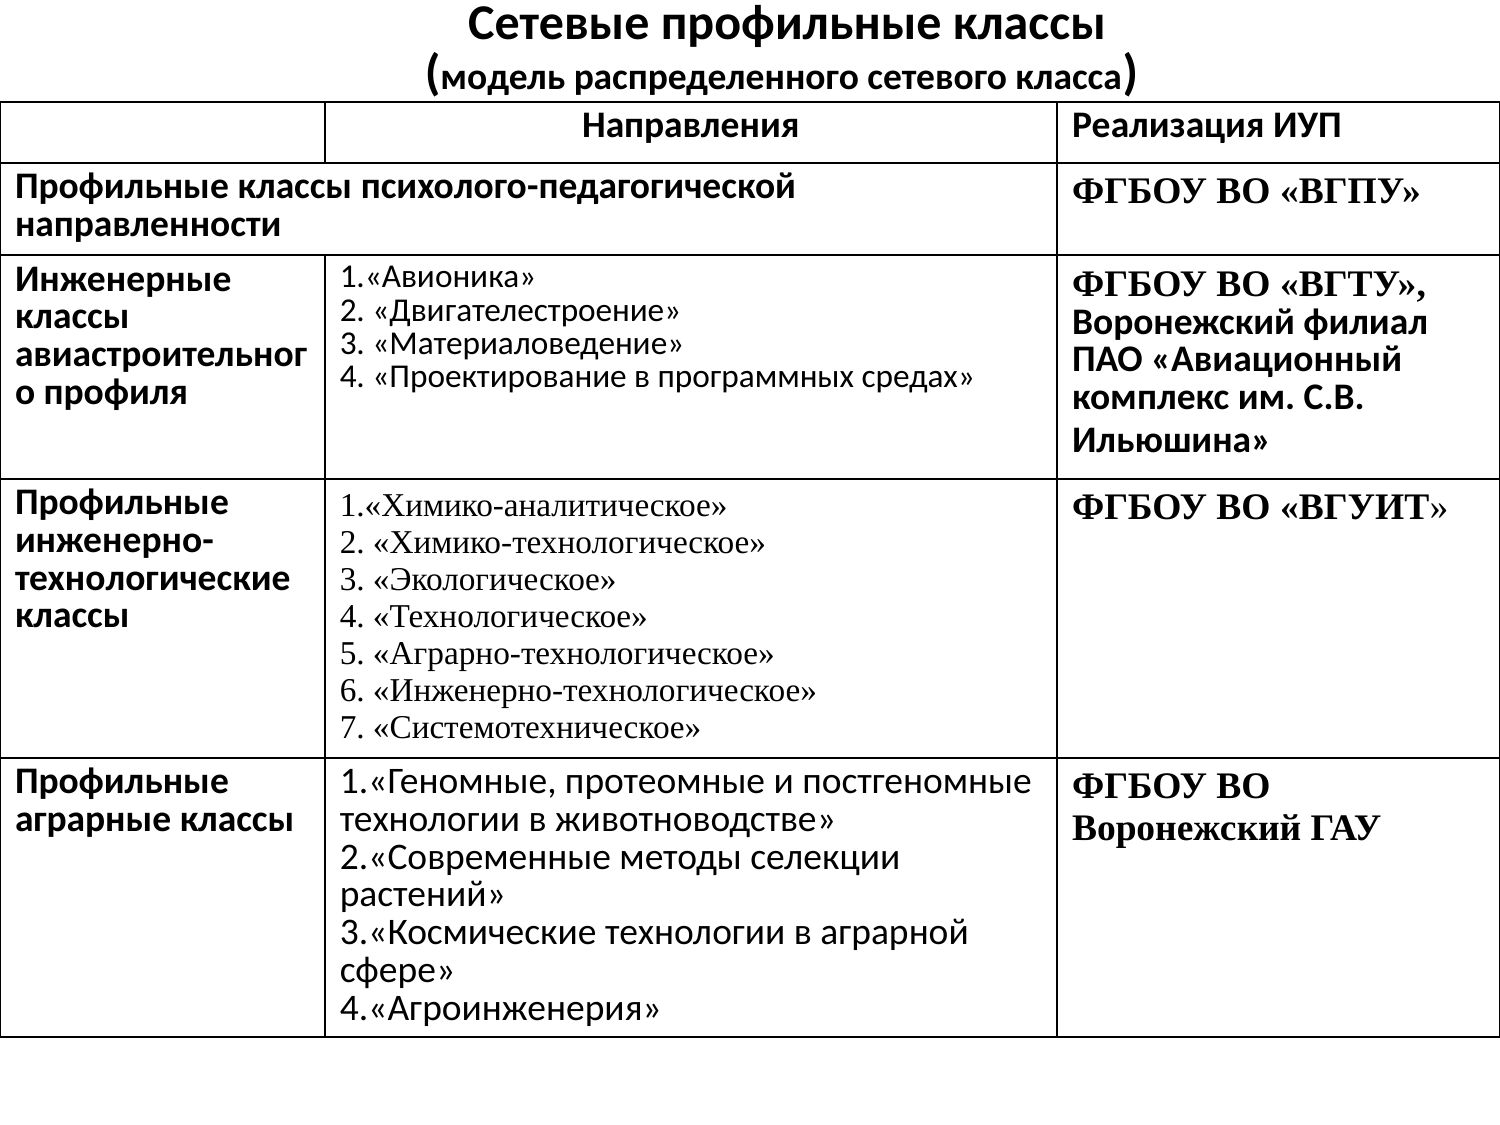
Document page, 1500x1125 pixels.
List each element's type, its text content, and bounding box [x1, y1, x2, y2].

table_header Реализация ИУП [1058, 103, 1499, 162]
table_cell 1.«Химико-аналитическое» 2. «Химико-технологическое» 3. «Экологическое» 4. «Технологическое» 5. «Аграрно-технологическое» 6. «Инженерно-технологическое» 7. «Системотехническое» [326, 480, 1056, 757]
table_cell Профильные аграрные классы [1, 759, 324, 1036]
table_header Направления [326, 116, 1056, 162]
table_cell ФГБОУ ВО «ВГТУ», Воронежский филиал ПАО «Авиационный комплекс им. С.В. Ильюшина» [1058, 256, 1499, 478]
table_header [1, 103, 324, 162]
table_cell ФГБОУ ВО Воронежский ГАУ [1058, 759, 1499, 1036]
table_cell 1.«Геномные, протеомные и постгеномные технологии в животноводстве» 2.«Современные методы селекции растений» 3.«Космические технологии в аграрной сфере» 4.«Агроинженерия» [326, 759, 1056, 1036]
text_box Сетевые профильные классы (модель распределенного сетевого класса) [112, 0, 1463, 116]
table_cell ФГБОУ ВО «ВГУИТ» [1058, 480, 1499, 757]
table_cell ФГБОУ ВО «ВГПУ» [1058, 164, 1499, 254]
table_cell Профильные классы психолого-педагогической направленности [1, 164, 1056, 254]
table_cell 1.«Авионика» 2. «Двигателестроение» 3. «Материаловедение» 4. «Проектирование в программных средах» [326, 256, 1056, 478]
table_cell Инженерные классы авиастроительного профиля [1, 256, 324, 478]
table_cell Профильные инженерно-технологические классы [1, 480, 324, 757]
